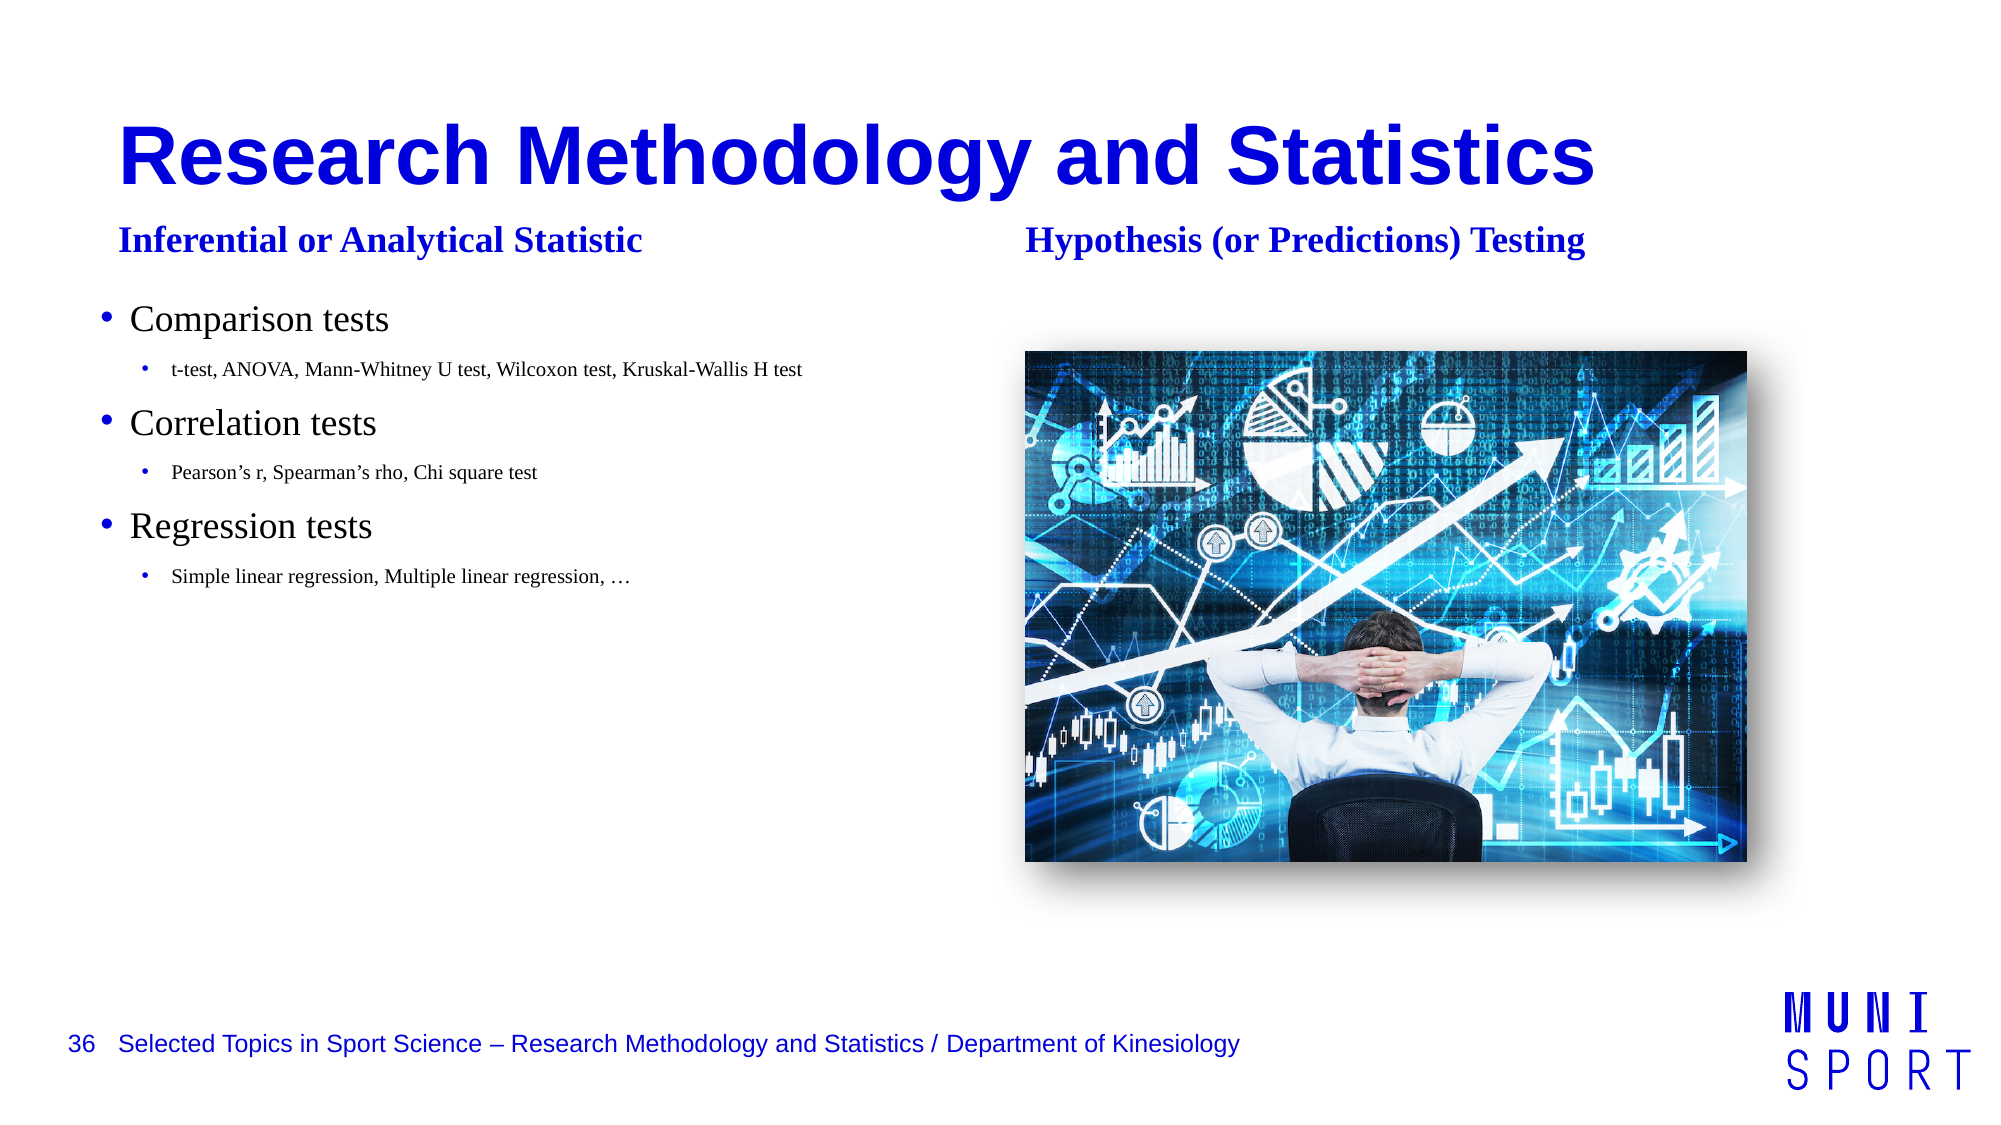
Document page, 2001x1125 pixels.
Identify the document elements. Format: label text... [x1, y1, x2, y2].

list Comparison tests t-test, ANOVA, Mann-Whitney U test, Wilcoxon test, Kruskal-Wallis H test Correlation tests Pearson’s r, Spearman’s rho, Chi square test Regression tests Simple linear regression, Multiple linear regression, … [88, 294, 945, 920]
slide_number 36 [67, 1021, 110, 1063]
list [1025, 351, 1747, 863]
list Hypothesis (or Predictions) Testing [1025, 211, 1882, 257]
title Research Methodology and Statistics [118, 118, 1883, 193]
list Inferential or Analytical Statistic [118, 211, 975, 257]
footer Selected Topics in Sport Science – Research Methodology and Statistics / Department of Kinesiology [118, 1021, 1418, 1063]
